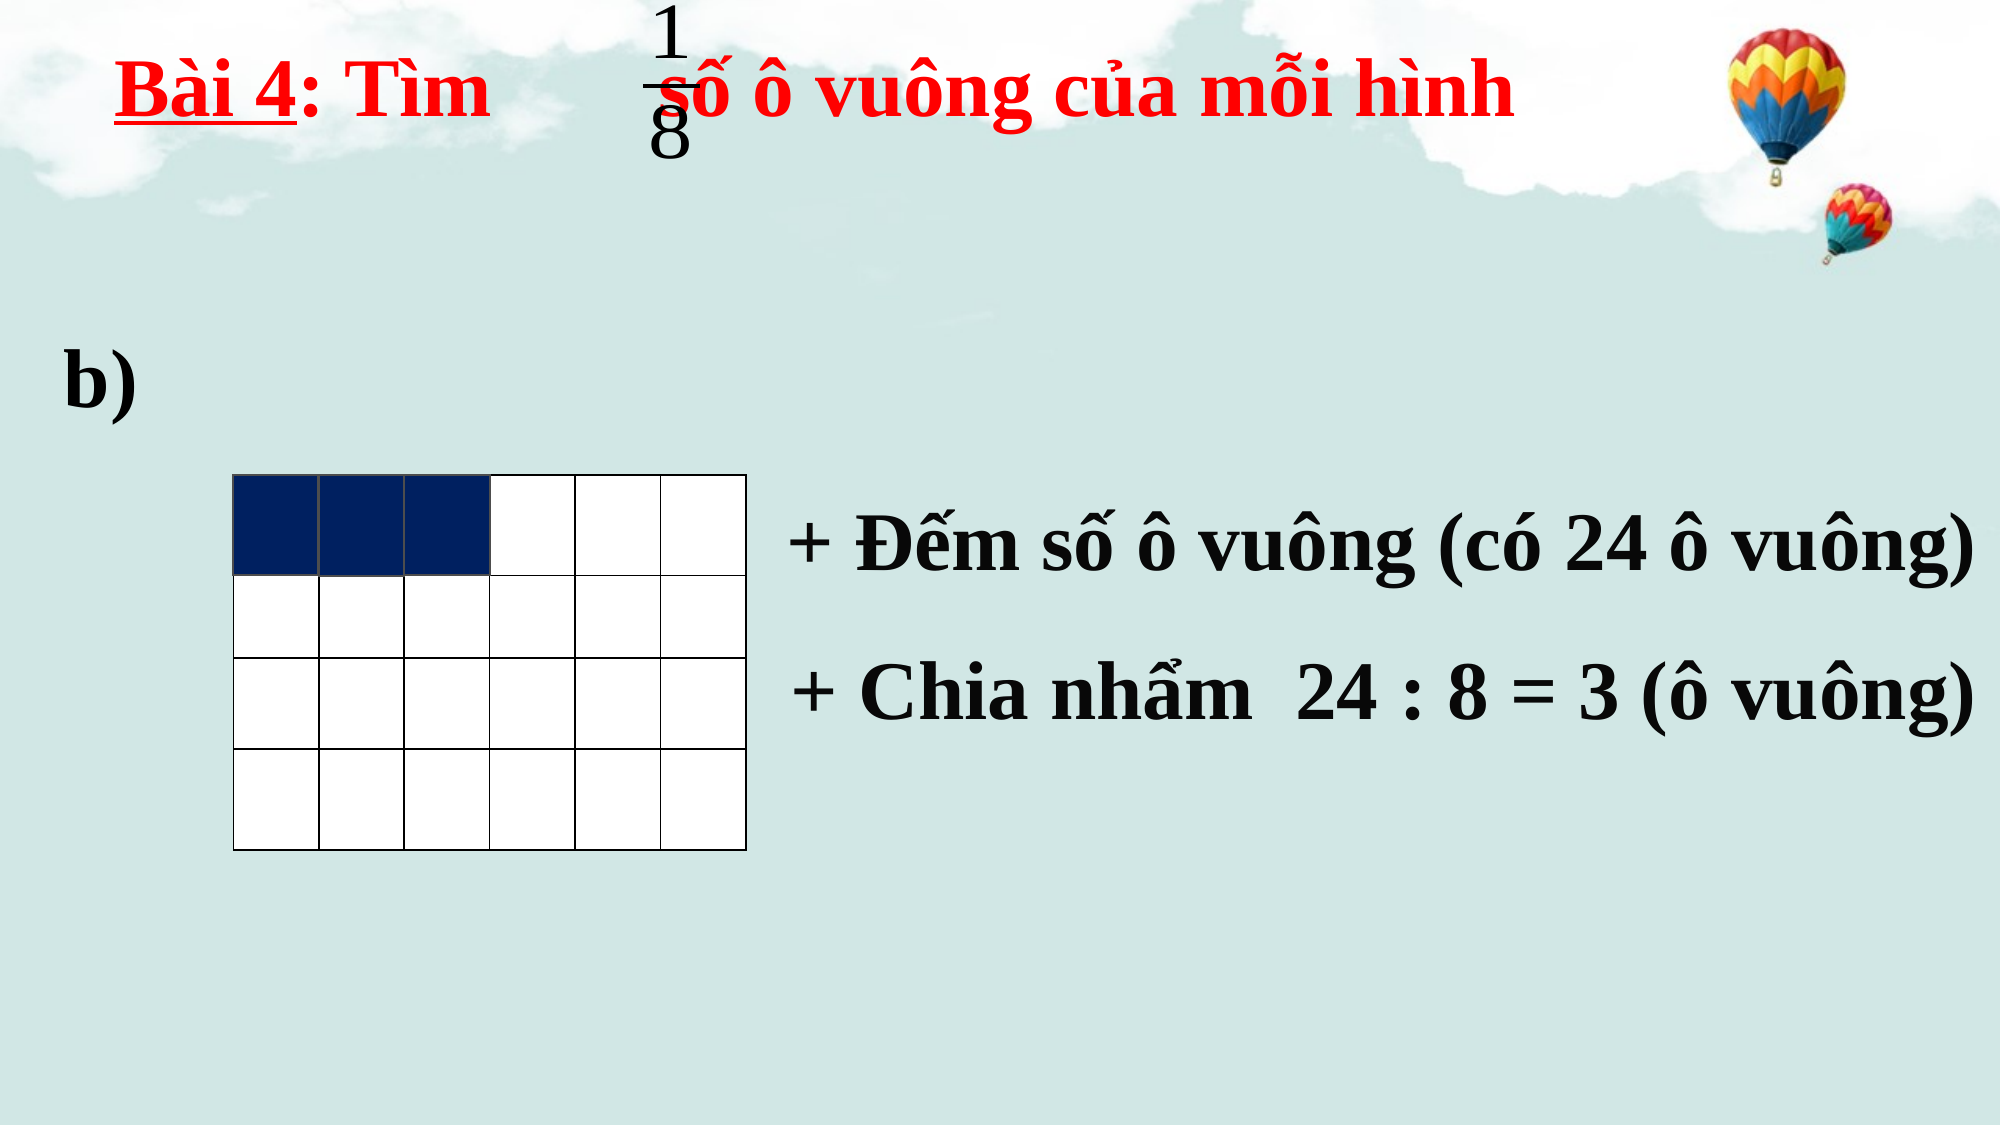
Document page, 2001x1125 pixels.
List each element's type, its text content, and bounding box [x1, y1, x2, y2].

picture [0, 0, 2000, 1125]
text_box + Chia nhẩm 24 : 8 = 3 (ô vuông) [775, 628, 2000, 744]
text_box + Đếm số ô vuông (có 24 ô vuông) [771, 479, 2000, 595]
text_box Bài 4: Tìm số ô vuông của mỗi hình [19, 25, 1779, 141]
text_box b) [48, 316, 153, 432]
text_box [233, 474, 746, 850]
